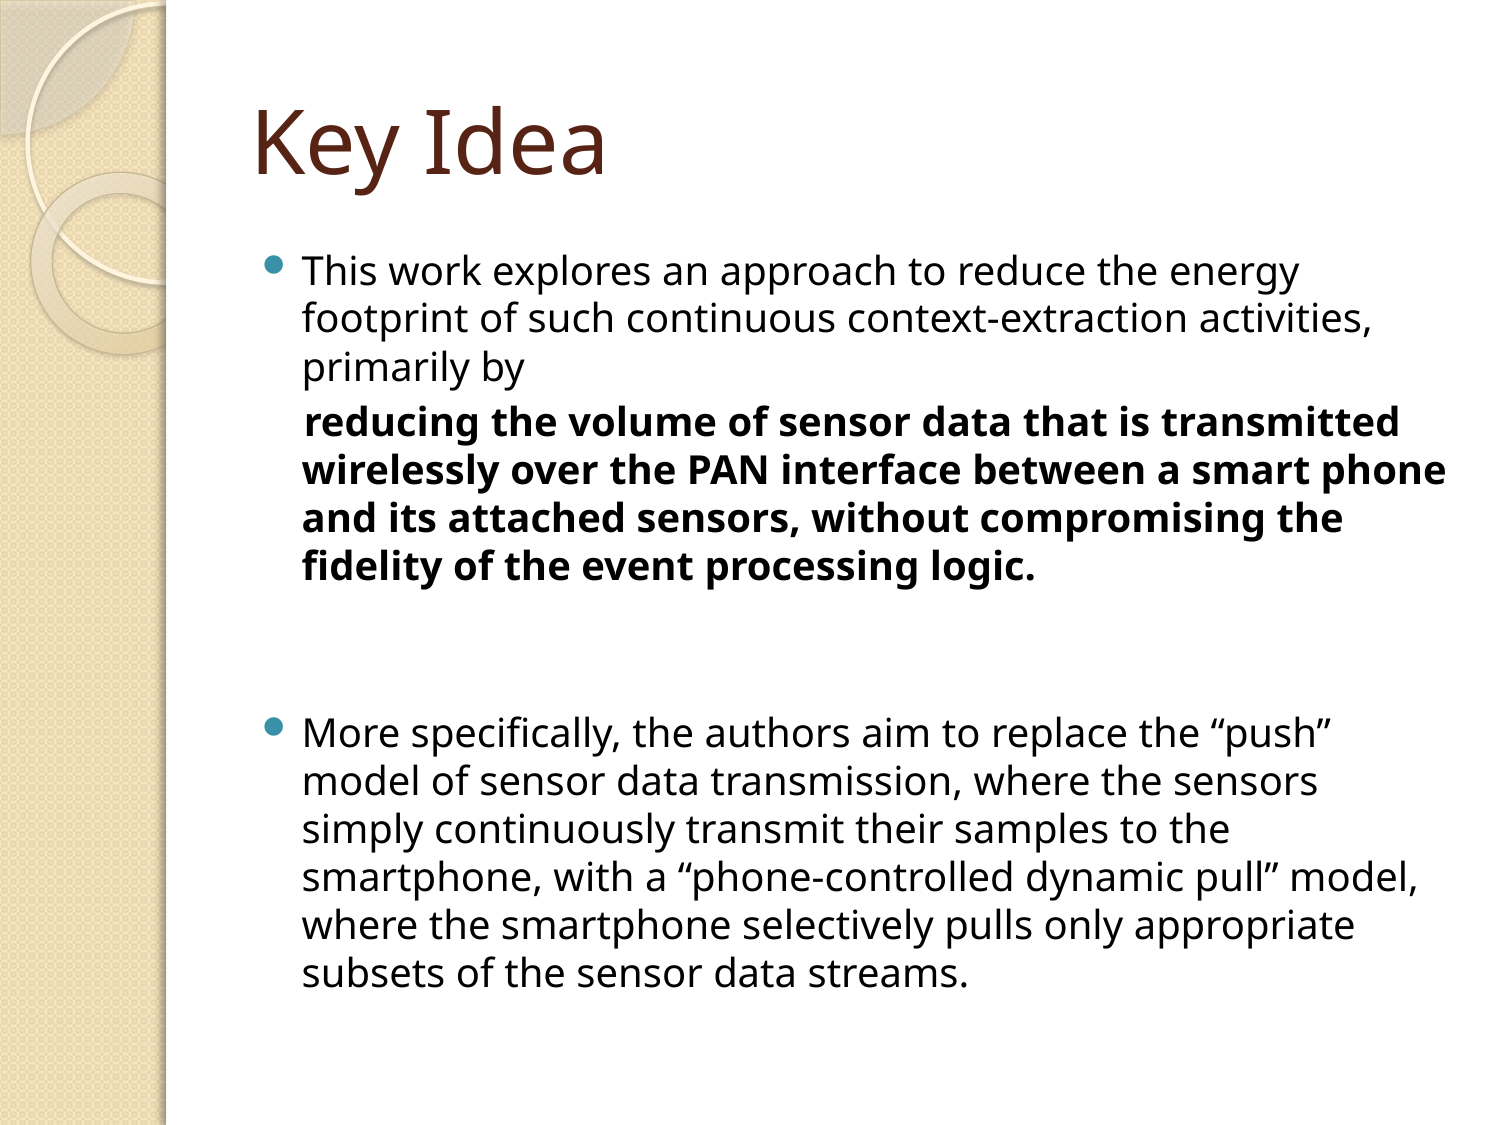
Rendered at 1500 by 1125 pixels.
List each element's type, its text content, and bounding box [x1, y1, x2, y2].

title Key Idea [235, 45, 1466, 233]
list This work explores an approach to reduce the energy footprint of such continuous context-extraction activities, primarily by reducing the volume of sensor data that is transmitted wirelessly over the PAN interface between a smart phone and its attached sensors, without compromising the fidelity of the event processing logic. More specifically, the authors aim to replace the “push” model of sensor data transmission, where the sensors simply continuously transmit their samples to the smartphone, with a “phone-controlled dynamic pull” model, where the smartphone selectively pulls only appropriate subsets of the sensor data streams. [235, 237, 1466, 1025]
